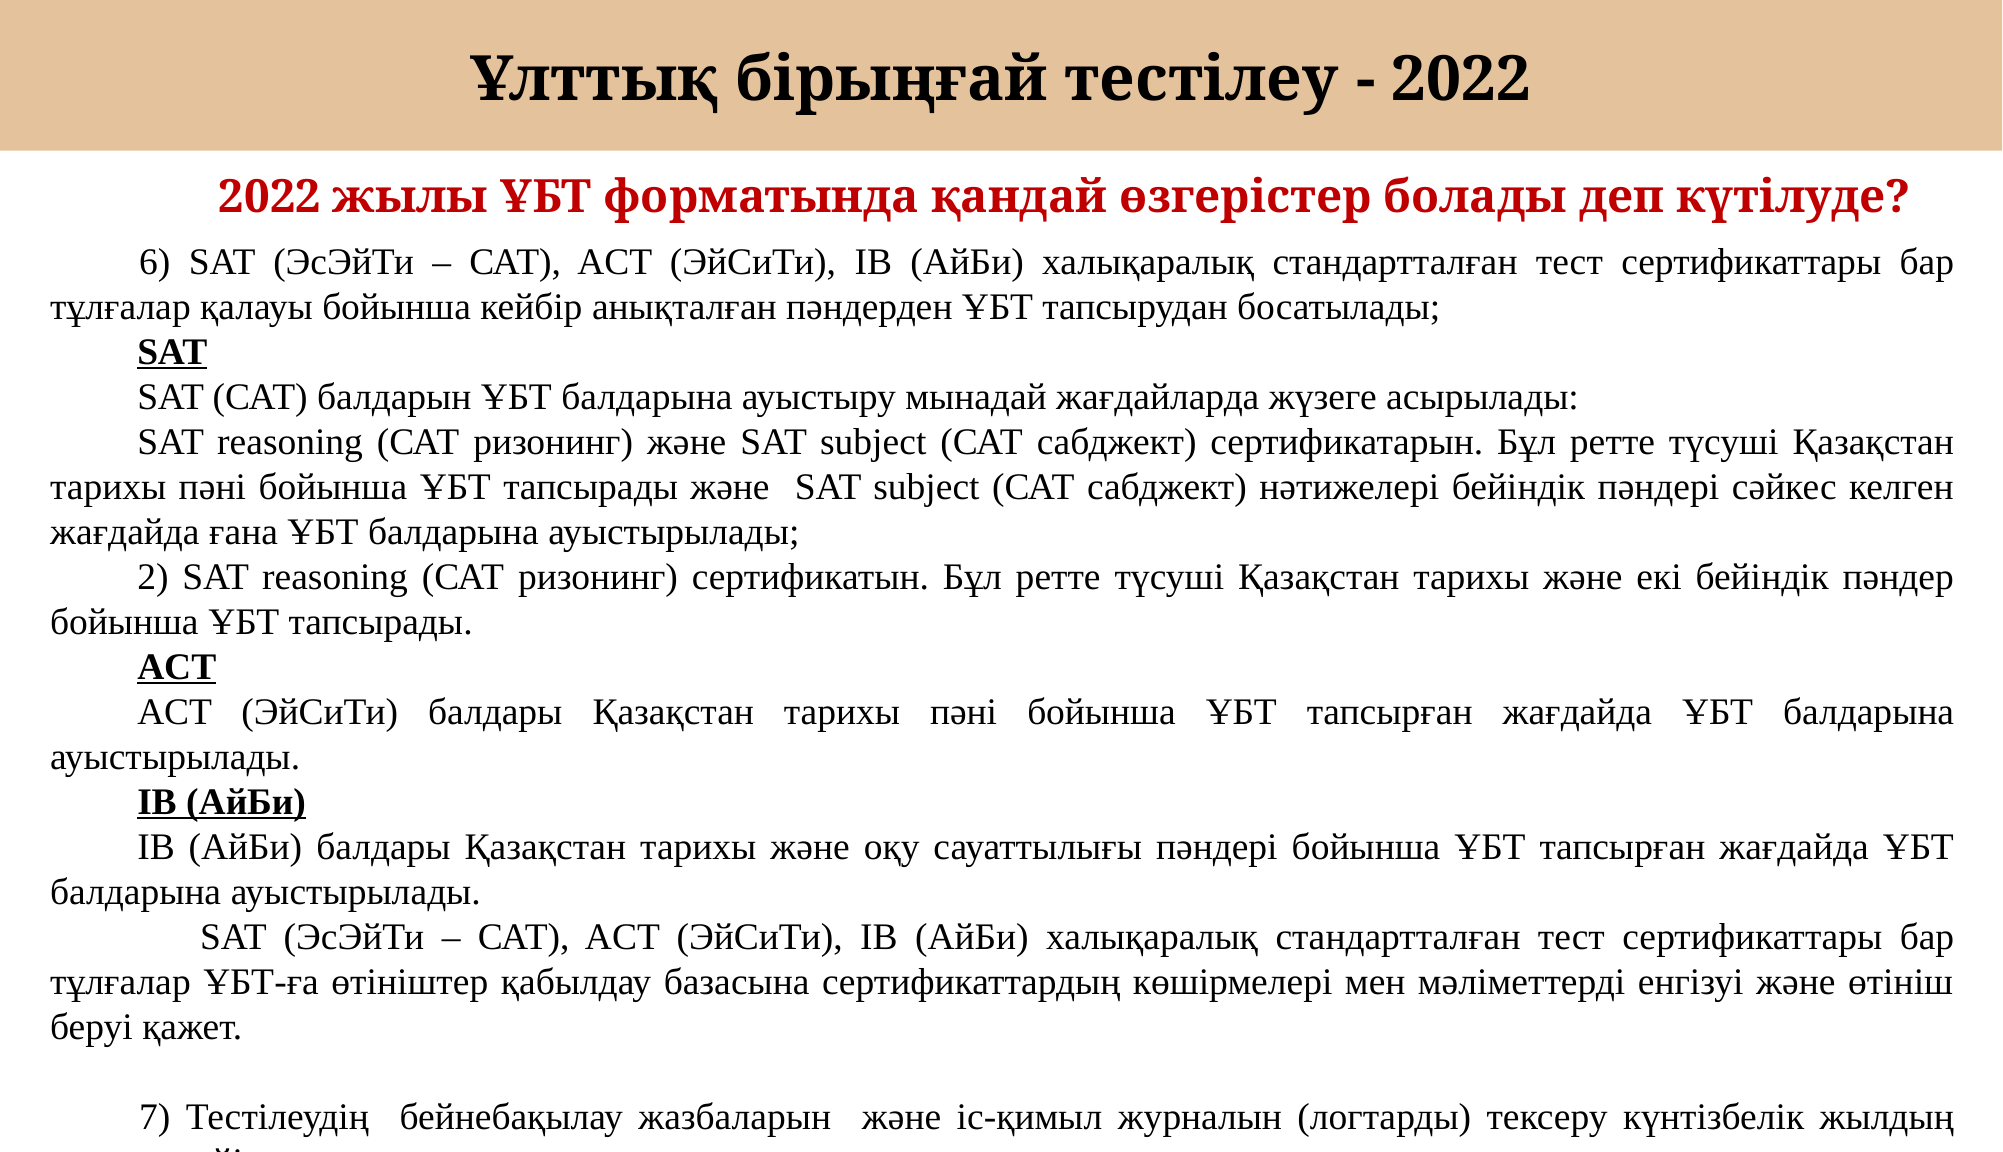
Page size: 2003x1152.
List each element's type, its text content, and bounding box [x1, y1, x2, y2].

title Ұлттық бірыңғай тестілеу - 2022 [0, 0, 2003, 151]
text_box 2022 жылы ҰБТ форматында қандай өзгерістер болады деп күтілуде? [204, 150, 1927, 229]
text_box 6) SAT (ЭсЭйТи – САТ), ACT (ЭйСиТи), IB (АйБи) халықаралық стандартталған тест сертификаттары бар тұлғалар қалауы бойынша кейбір анықталған пәндерден ҰБТ тапсырудан босатылады; SAT SAT (САТ) балдарын ҰБТ балдарына ауыстыру мынадай жағдайларда жүзеге асырылады: SAT reasoning (САТ ризонинг) және SAT subject (САТ сабджект) сертификатарын. Бұл ретте түсуші Қазақстан тарихы пәні бойынша ҰБТ тапсырады және SAT subject (САТ сабджект) нәтижелері бейіндік пәндері сәйкес келген жағдайда ғана ҰБТ балдарына ауыстырылады; 2) SAT reasoning (САТ ризонинг) сертификатын. Бұл ретте түсуші Қазақстан тарихы және екі бейіндік пәндер бойынша ҰБТ тапсырады. ACT ACT (ЭйСиТи) балдары Қазақстан тарихы пәні бойынша ҰБТ тапсырған жағдайда ҰБТ балдарына ауыстырылады. IB (АйБи) IB (АйБи) балдары Қазақстан тарихы және оқу сауаттылығы пәндері бойынша ҰБТ тапсырған жағдайда ҰБТ балдарына ауыстырылады. SAT (ЭсЭйТи – САТ), ACT (ЭйСиТи), IB (АйБи) халықаралық стандартталған тест сертификаттары бар тұлғалар ҰБТ-ға өтініштер қабылдау базасына сертификаттардың көшірмелері мен мәліметтерді енгізуі және өтініш беруі қажет. 7) Тестілеудің бейнебақылау жазбаларын және іс-қимыл журналын (логтарды) тексеру күнтізбелік жылдың соңына дейін жүзеге асырылады. [35, 229, 1972, 1152]
